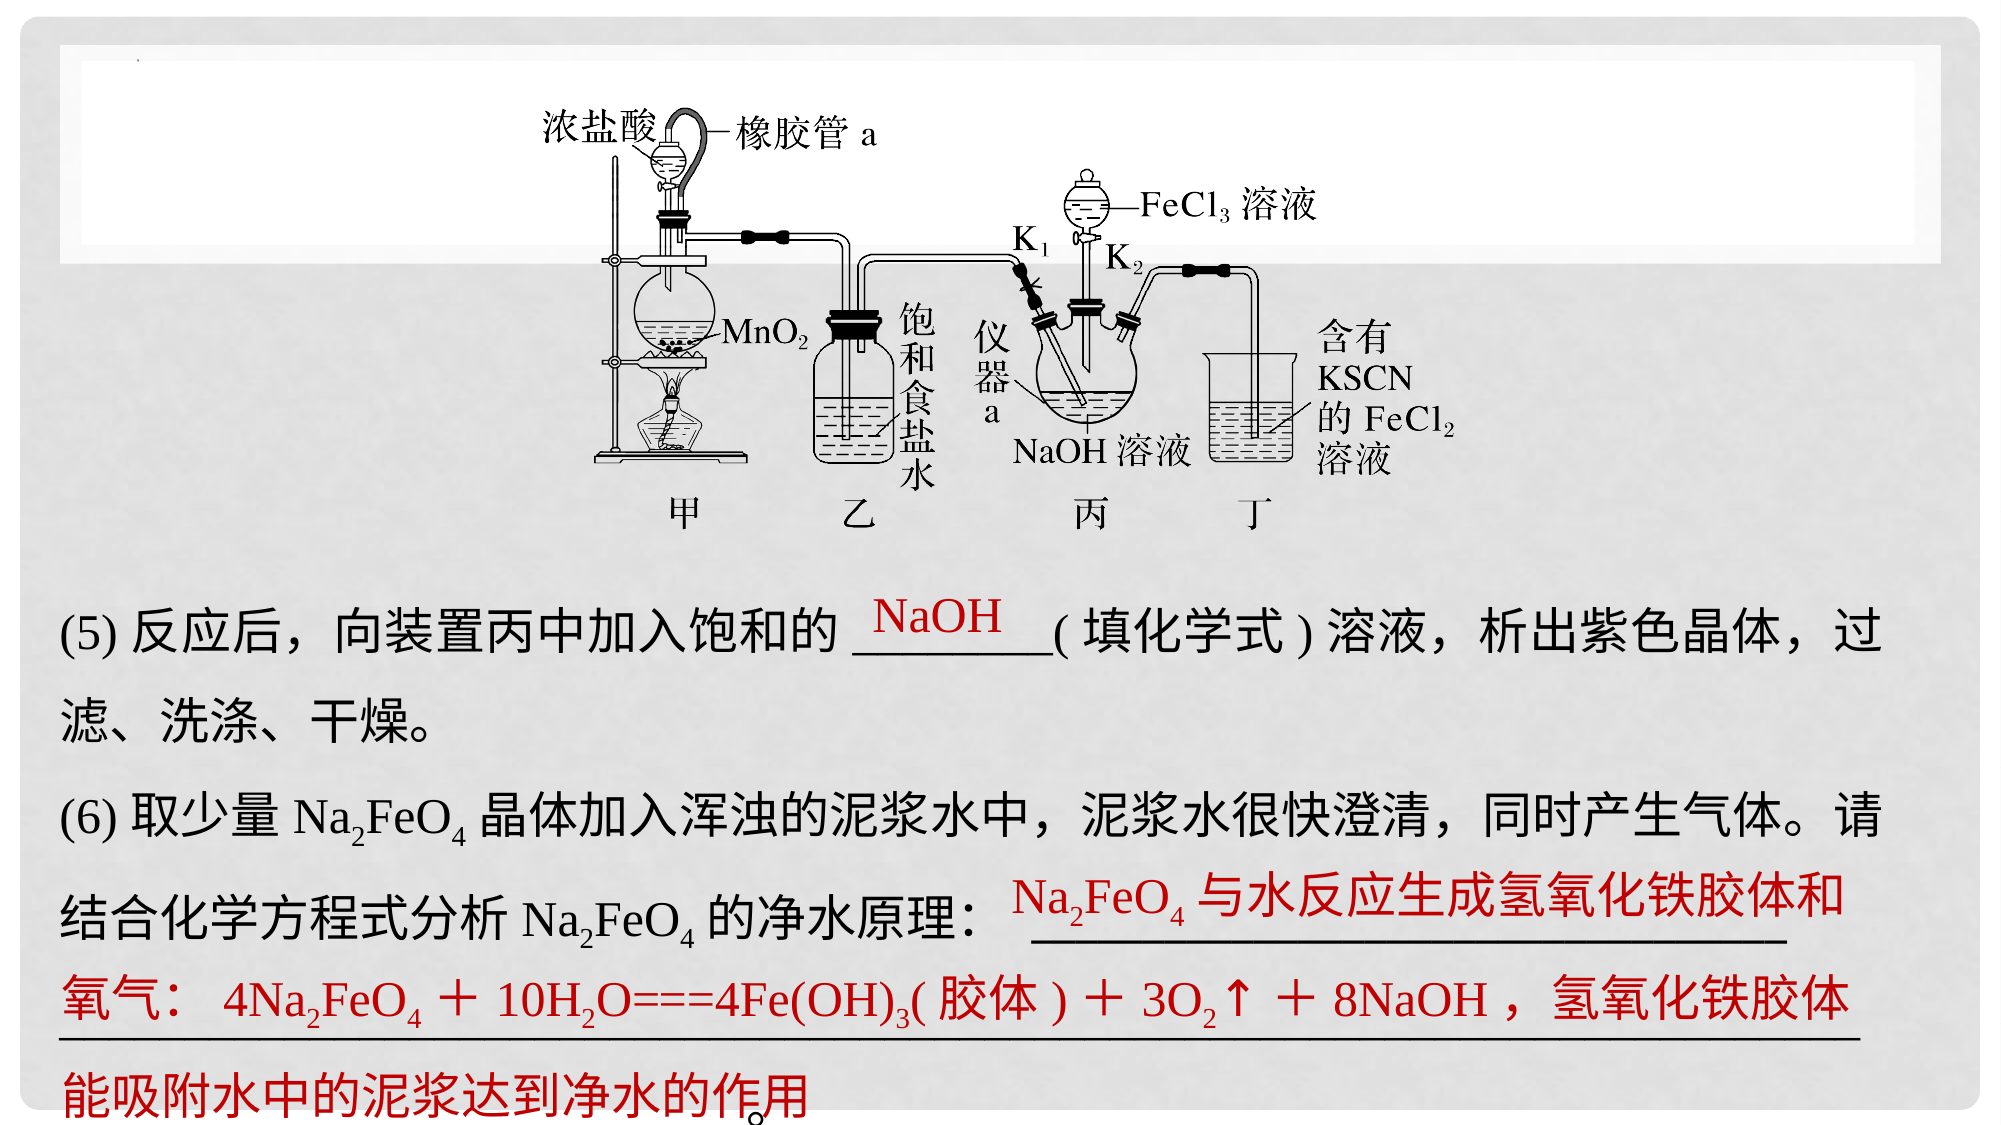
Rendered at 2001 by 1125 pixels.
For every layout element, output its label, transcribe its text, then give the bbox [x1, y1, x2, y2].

text_box NaOH [857, 575, 1018, 651]
text_box (5)反应后，向装置丙中加入饱和的________(填化学式)溶液，析出紫色晶体，过滤、洗涤、干燥。 (6)取少量Na2FeO4晶体加入浑浊的泥浆水中，泥浆水很快澄清，同时产生气体。请结合化学方程式分析Na2FeO4的净水原理： __________________________________ ________________________________________________________________________ ___________________________。 [44, 562, 1899, 1125]
picture [539, 101, 1461, 544]
text_box Na2FeO4与水反应生成氢氧化铁胶体和氧气：4Na2FeO4＋10H2O===4Fe(OH)3(胶体)＋3O2↑＋8NaOH，氢氧化铁胶体能吸附水中的泥浆达到净水的作用 [46, 822, 1899, 1125]
